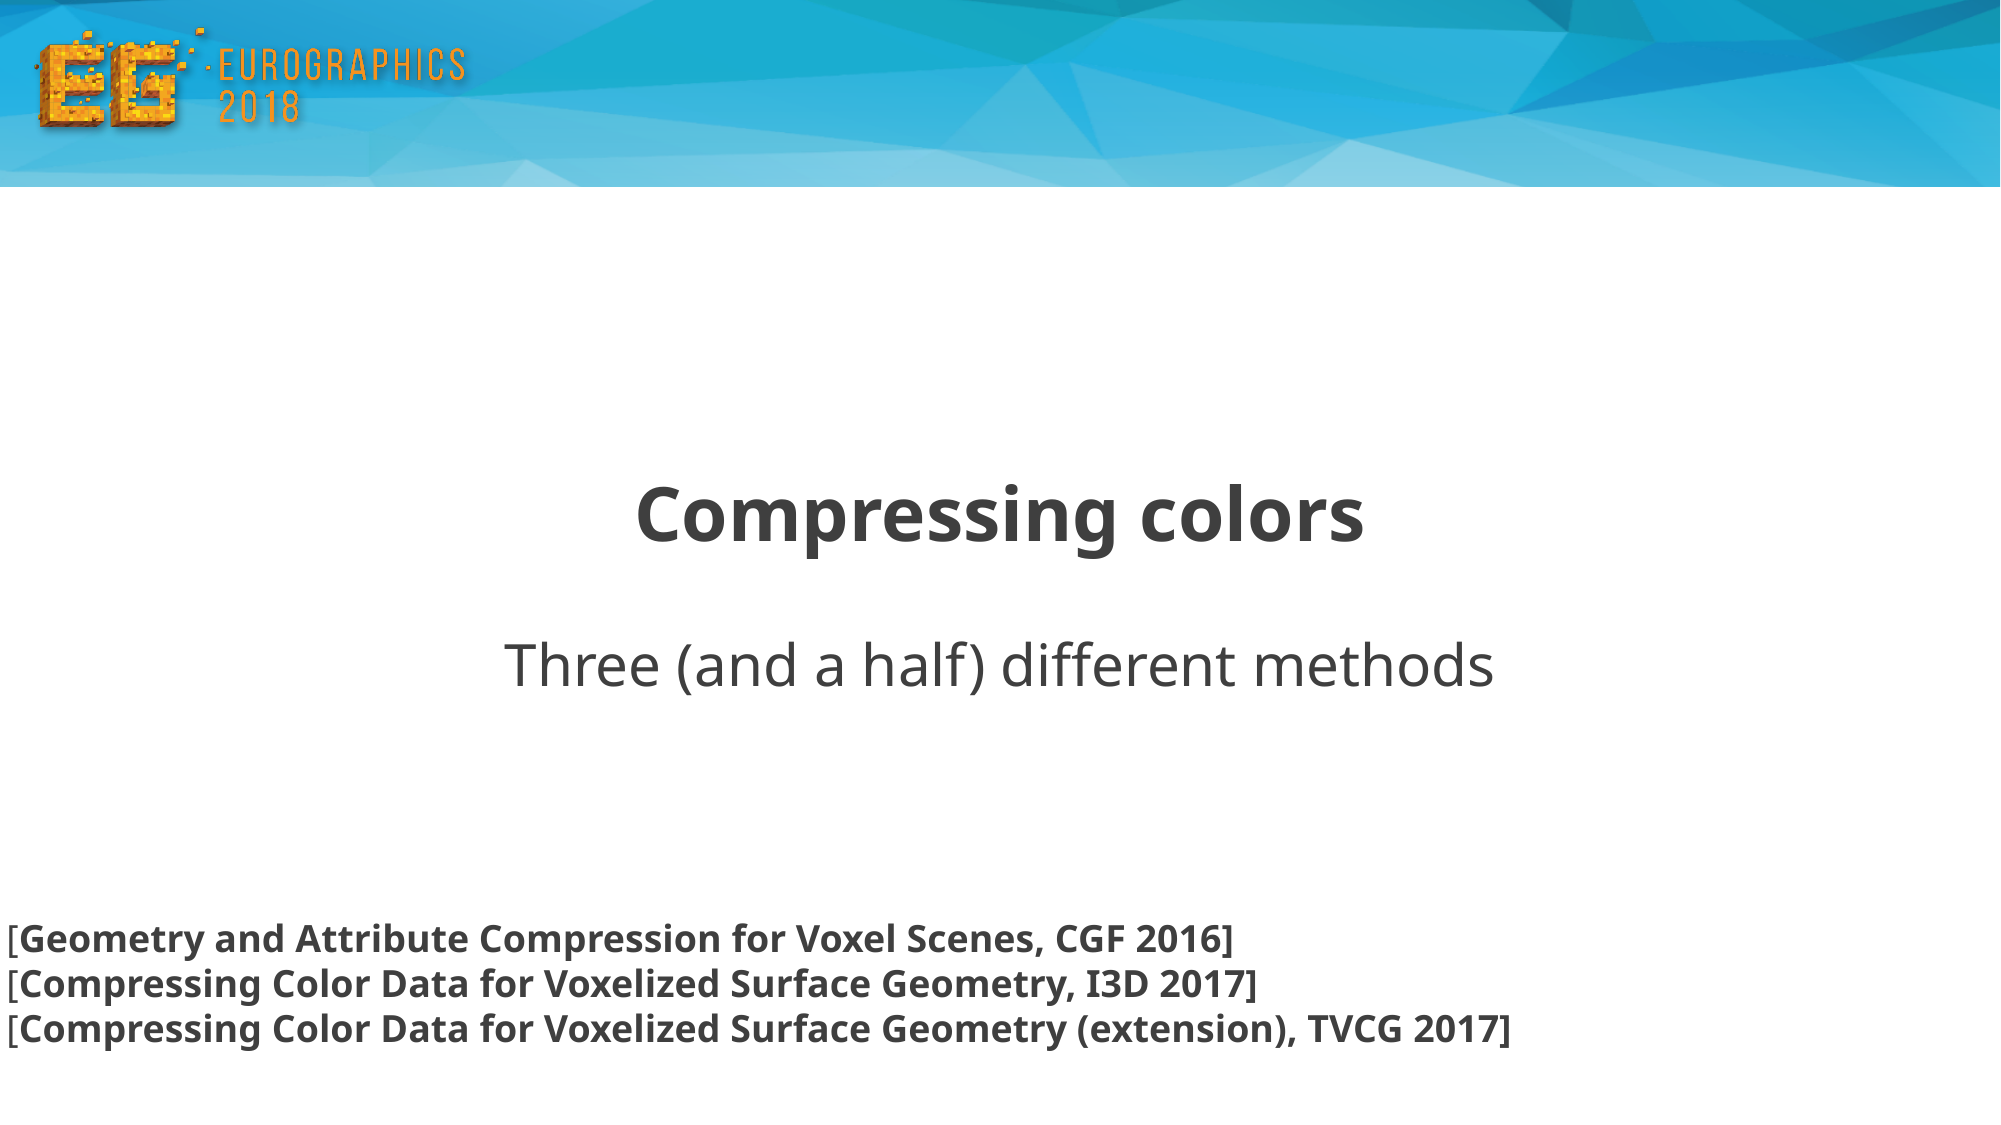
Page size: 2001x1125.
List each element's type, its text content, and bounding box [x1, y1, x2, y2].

title Compressing colors [348, 336, 1652, 566]
subtitle Three (and a half) different methods [348, 628, 1652, 860]
picture [0, 0, 2001, 176]
text_box [Geometry and Attribute Compression for Voxel Scenes, CGF 2016] [Compressing Color Data for Voxelized Surface Geometry, I3D 2017] [Compressing Color Data for Voxelized Surface Geometry (extension), TVCG 2017] [0, 907, 1652, 1125]
